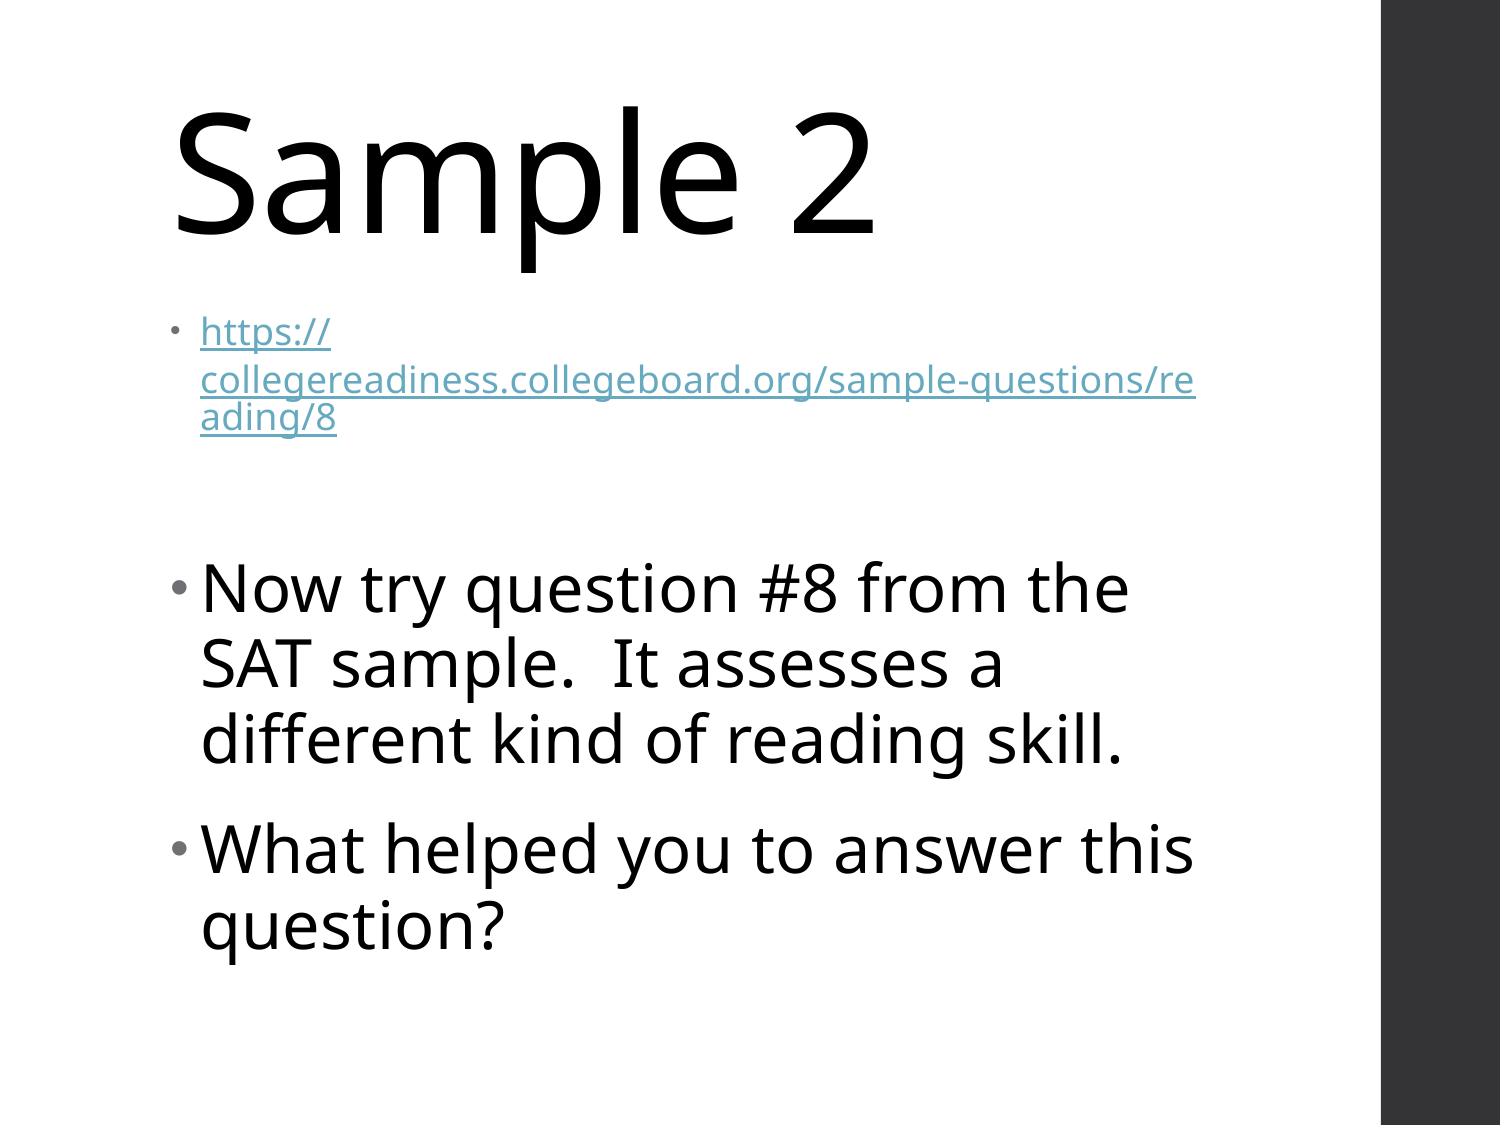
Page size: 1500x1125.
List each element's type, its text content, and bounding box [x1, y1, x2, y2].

title Sample 2 [155, 60, 1348, 278]
list https://collegereadiness.collegeboard.org/sample-questions/reading/8 Now try question #8 from the SAT sample. It assesses a different kind of reading skill. What helped you to answer this question? [155, 299, 1213, 1014]
